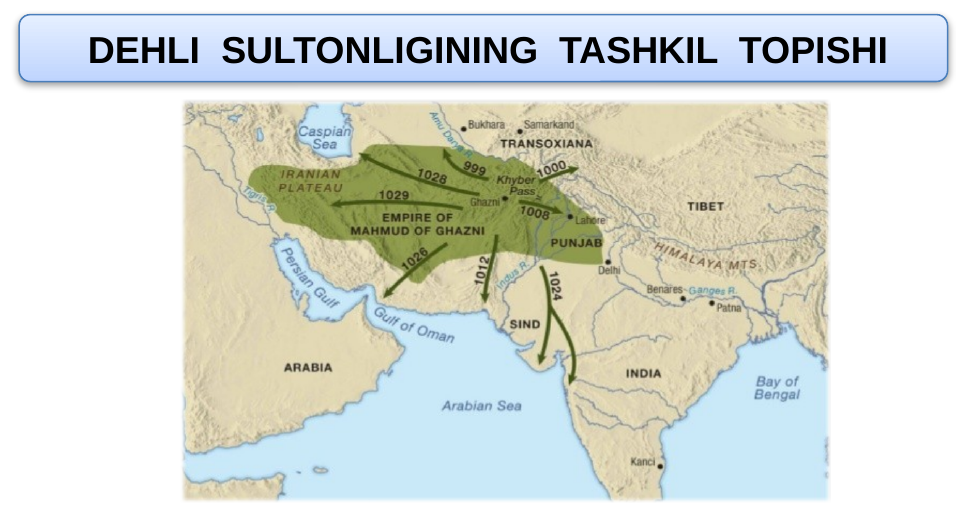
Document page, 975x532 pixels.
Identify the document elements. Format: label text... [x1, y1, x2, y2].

picture [179, 99, 831, 503]
text_box DEHLI SULTONLIGINING TASHKIL TOPISHI [18, 13, 949, 83]
